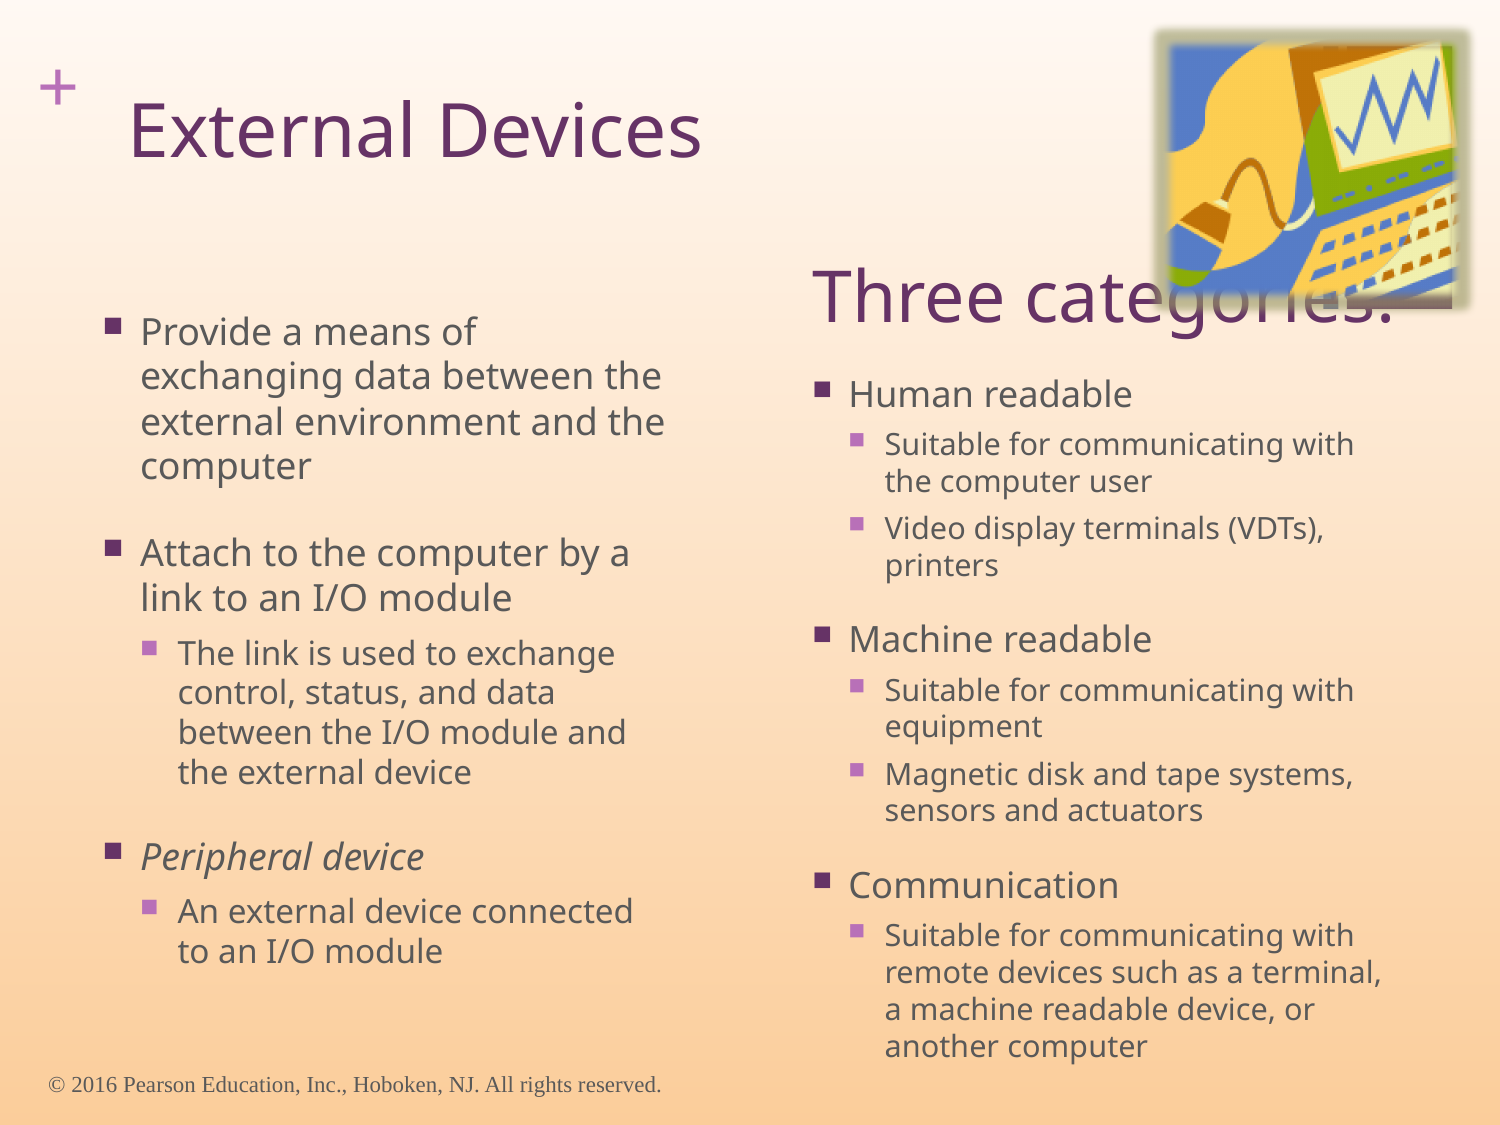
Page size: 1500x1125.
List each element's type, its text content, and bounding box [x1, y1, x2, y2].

footer © 2016 Pearson Education, Inc., Hoboken, NJ. All rights reserved. [33, 1053, 1038, 1114]
picture [1161, 36, 1463, 303]
list Provide a means of exchanging data between the external environment and the computer Attach to the computer by a link to an I/O module The link is used to exchange control, status, and data between the I/O module and the external device Peripheral device An external device connected to an I/O module [87, 299, 688, 1038]
list Three categories: Human readable Suitable for communicating with the computer user Video display terminals (VDTs), printers Machine readable Suitable for communicating with equipment Magnetic disk and tape systems, sensors and actuators Communication Suitable for communicating with remote devices such as a terminal, a machine readable device, or another computer [797, 243, 1412, 1106]
title External Devices [112, 75, 1149, 259]
